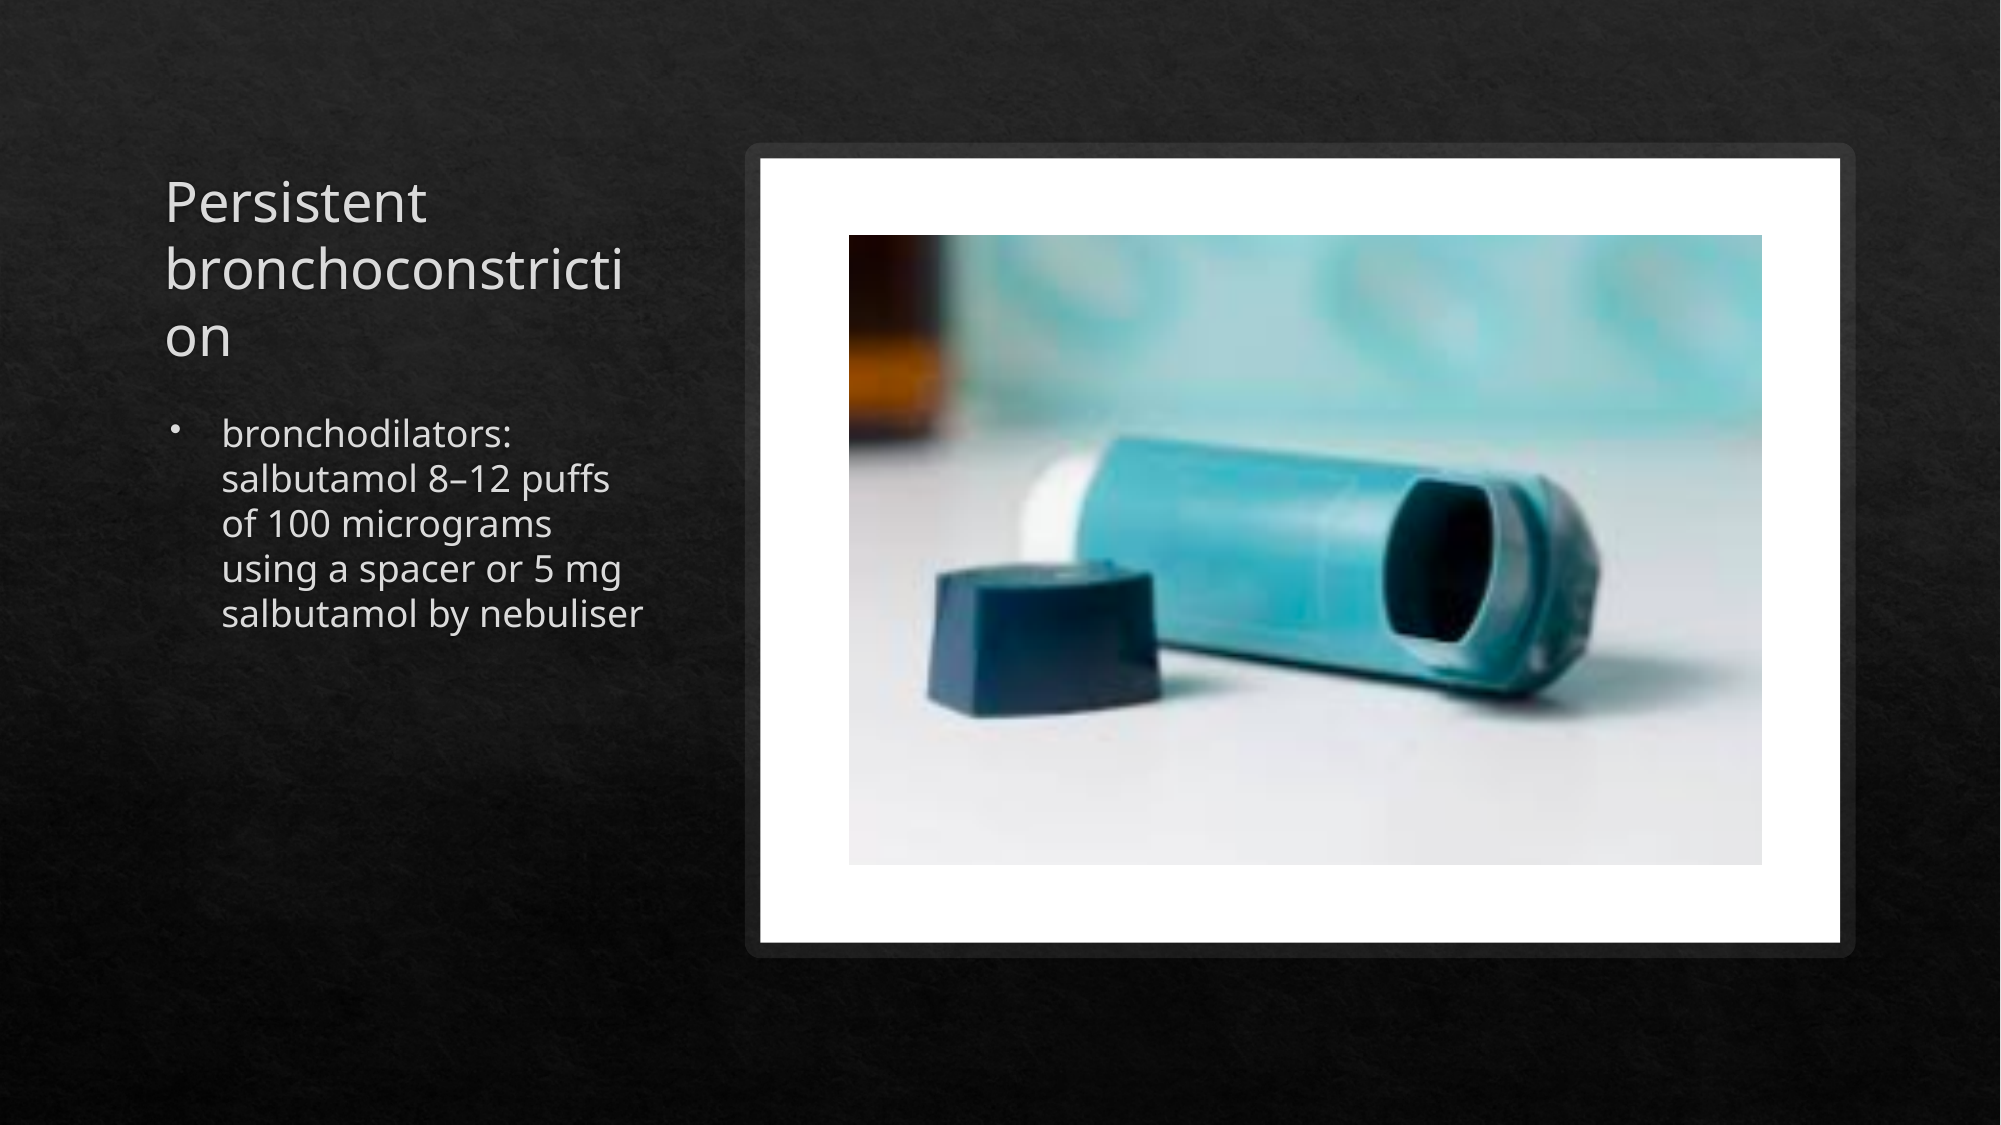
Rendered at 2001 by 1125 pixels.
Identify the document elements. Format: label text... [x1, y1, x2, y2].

list bronchodilators: salbutamol 8–12 puffs of 100 micrograms using a spacer or 5 mg salbutamol by nebuliser [149, 401, 668, 950]
text_box [759, 157, 1841, 944]
picture [849, 235, 1762, 866]
text_box [0, 0, 2000, 1125]
title Persistent bronchoconstriction [149, 158, 668, 377]
